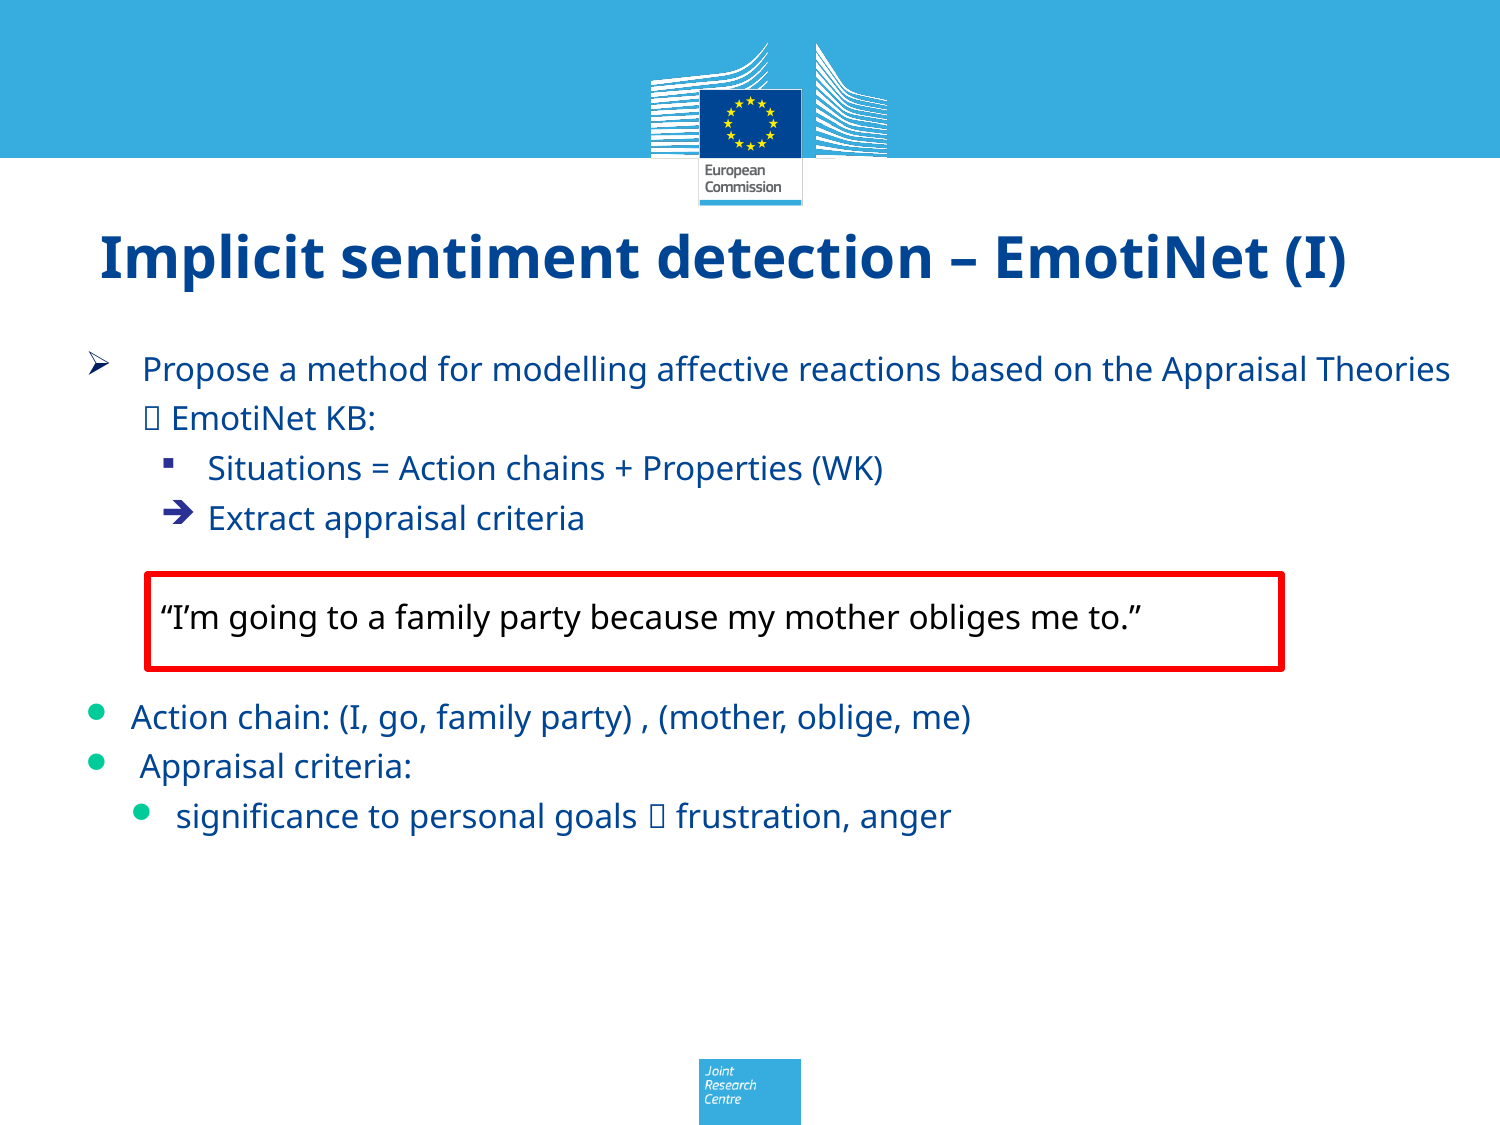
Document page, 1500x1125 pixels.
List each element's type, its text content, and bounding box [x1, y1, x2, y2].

picture [651, 42, 887, 207]
title Implicit sentiment detection – EmotiNet (I) [100, 219, 1392, 291]
text_box [145, 572, 1284, 671]
list Propose a method for modelling affective reactions based on the Appraisal Theories  EmotiNet KB: Situations = Action chains + Properties (WK) Extract appraisal criteria “I’m going to a family party because my mother obliges me to.” Action chain: (I, go, family party) , (mother, oblige, me) Appraisal criteria: significance to personal goals  frustration, anger [85, 338, 1470, 1125]
